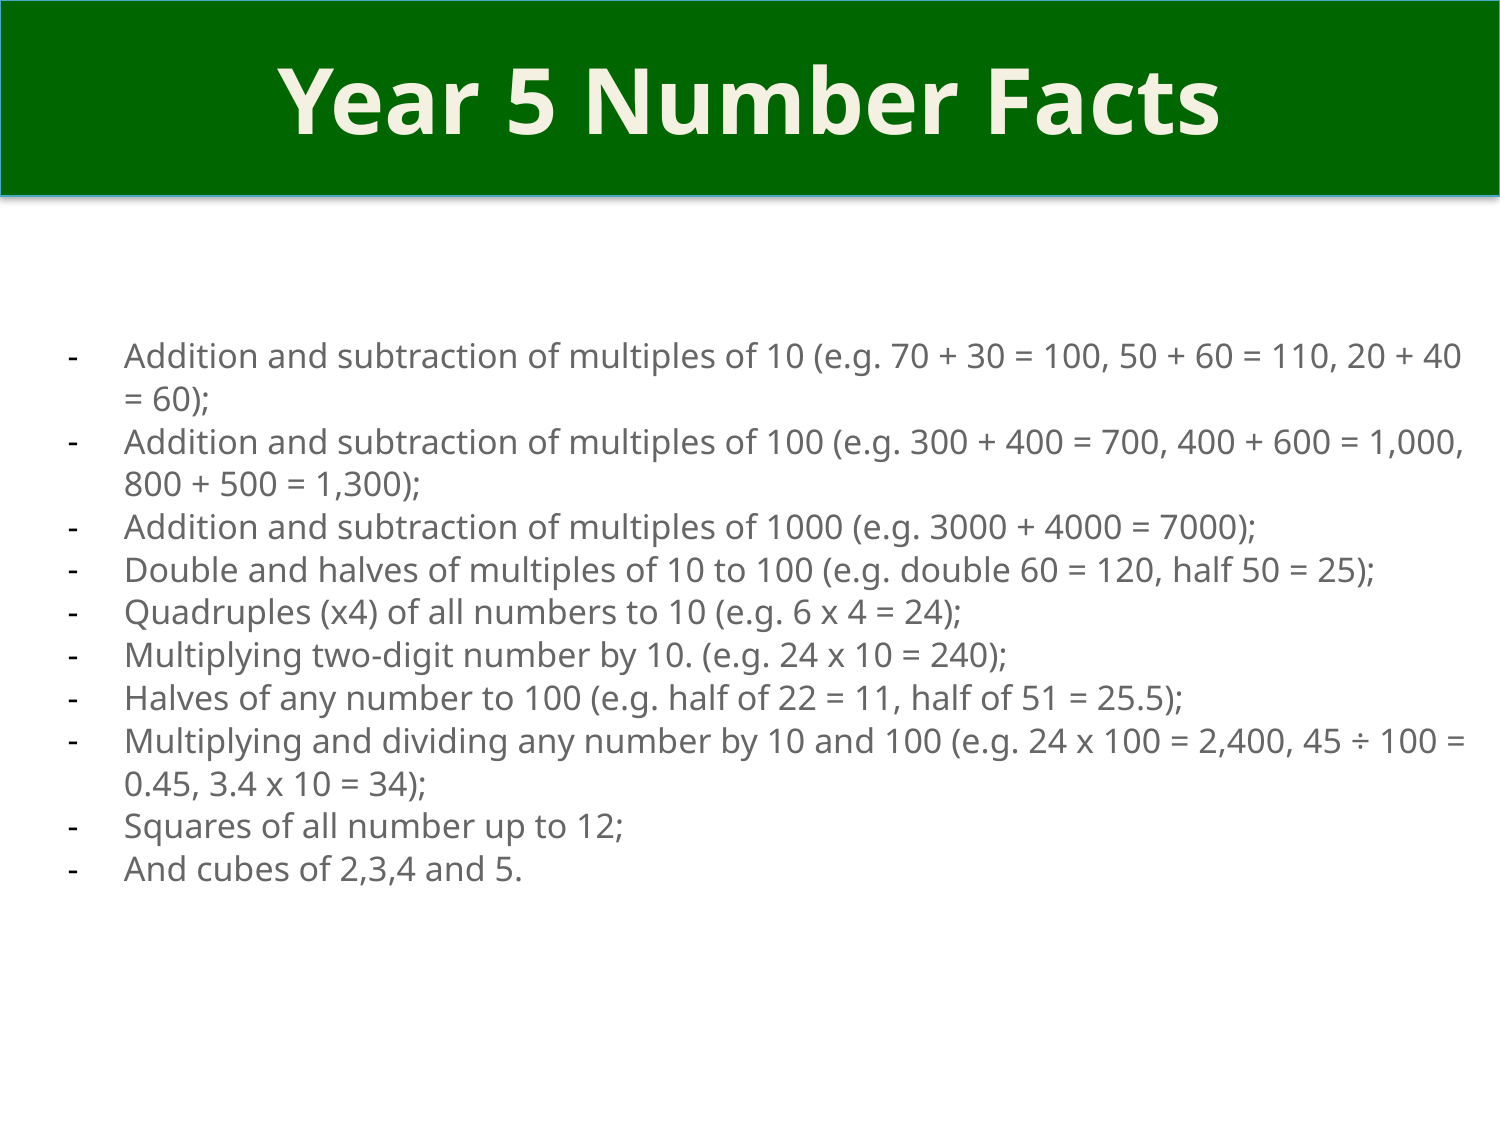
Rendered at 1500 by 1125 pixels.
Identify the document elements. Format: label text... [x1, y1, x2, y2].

text_box Addition and subtraction of multiples of 10 (e.g. 70 + 30 = 100, 50 + 60 = 110, 20 + 40 = 60); Addition and subtraction of multiples of 100 (e.g. 300 + 400 = 700, 400 + 600 = 1,000, 800 + 500 = 1,300); Addition and subtraction of multiples of 1000 (e.g. 3000 + 4000 = 7000); Double and halves of multiples of 10 to 100 (e.g. double 60 = 120, half 50 = 25); Quadruples (x4) of all numbers to 10 (e.g. 6 x 4 = 24); Multiplying two-digit number by 10. (e.g. 24 x 10 = 240); Halves of any number to 100 (e.g. half of 22 = 11, half of 51 = 25.5); Multiplying and dividing any number by 10 and 100 (e.g. 24 x 100 = 2,400, 45 ÷ 100 = 0.45, 3.4 x 10 = 34); Squares of all number up to 12; And cubes of 2,3,4 and 5. [34, 317, 1491, 904]
text_box Year 5 Number Facts [0, 0, 1500, 197]
